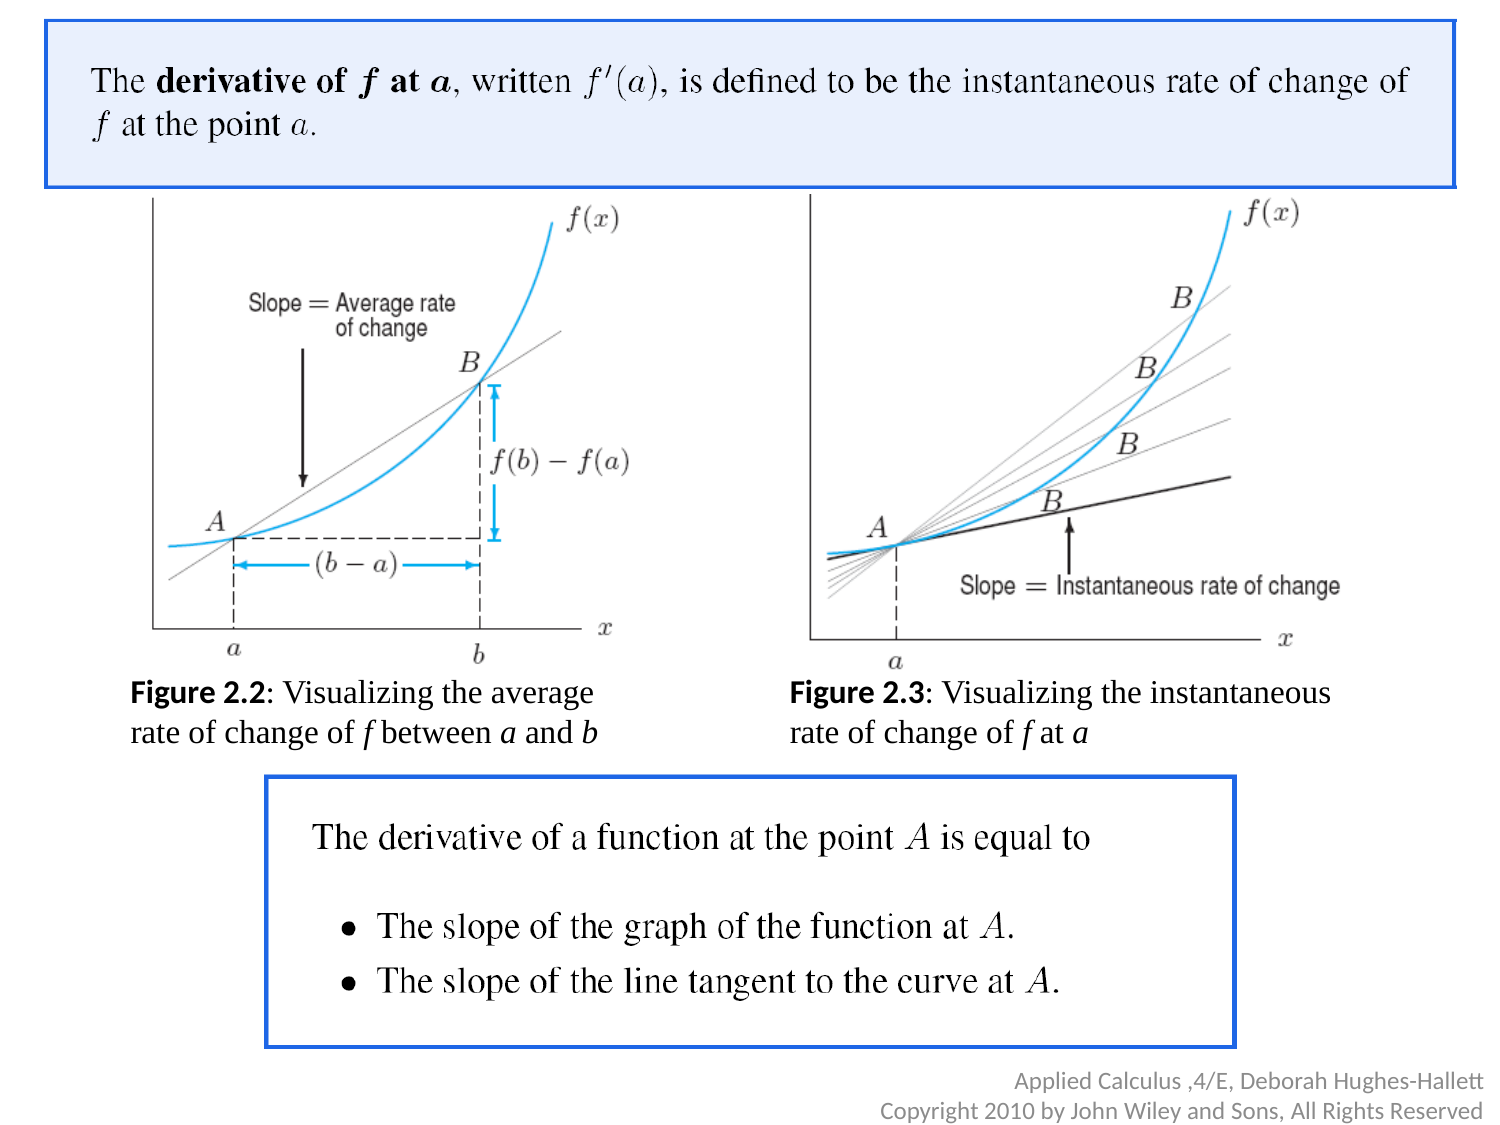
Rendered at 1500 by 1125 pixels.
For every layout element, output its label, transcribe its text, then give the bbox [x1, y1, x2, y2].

picture [255, 762, 1244, 1057]
text_box Figure 2.2: Visualizing the average rate of change of f between a and b [115, 662, 619, 757]
picture [40, 12, 1460, 675]
footer Applied Calculus ,4/E, Deborah Hughes-Hallett Copyright 2010 by John Wiley and Sons, All Rights Reserved [825, 1065, 1500, 1125]
text_box Figure 2.3: Visualizing the instantaneous rate of change of f at a [774, 682, 1350, 757]
